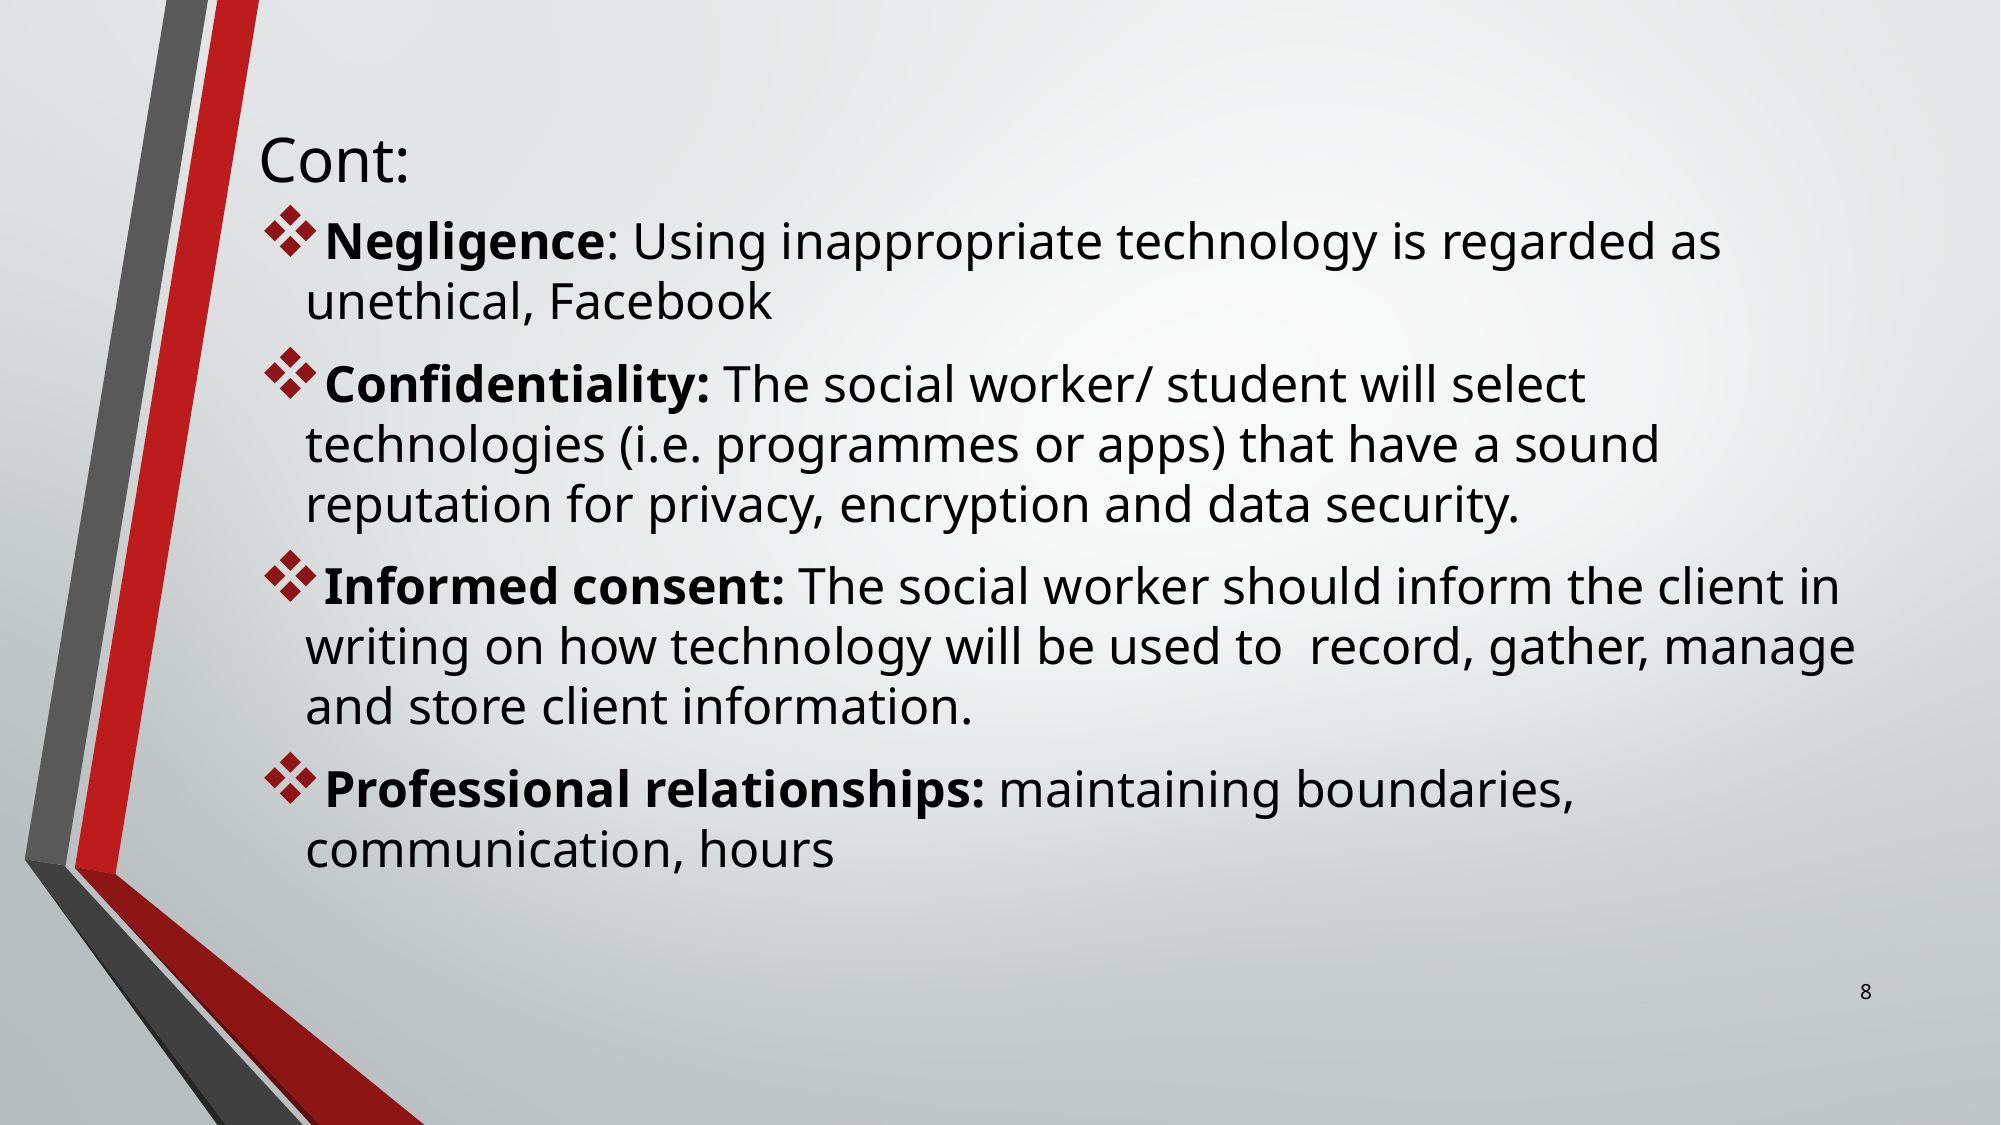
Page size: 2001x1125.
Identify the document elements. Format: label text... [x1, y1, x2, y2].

title Cont: [243, 112, 1887, 202]
slide_number 8 [1796, 962, 1887, 1023]
list Negligence: Using inappropriate technology is regarded as unethical, Facebook Confidentiality: The social worker/ student will select technologies (i.e. programmes or apps) that have a sound reputation for privacy, encryption and data security. Informed consent: The social worker should inform the client in writing on how technology will be used to record, gather, manage and store client information. Professional relationships: maintaining boundaries, communication, hours [243, 202, 1887, 950]
